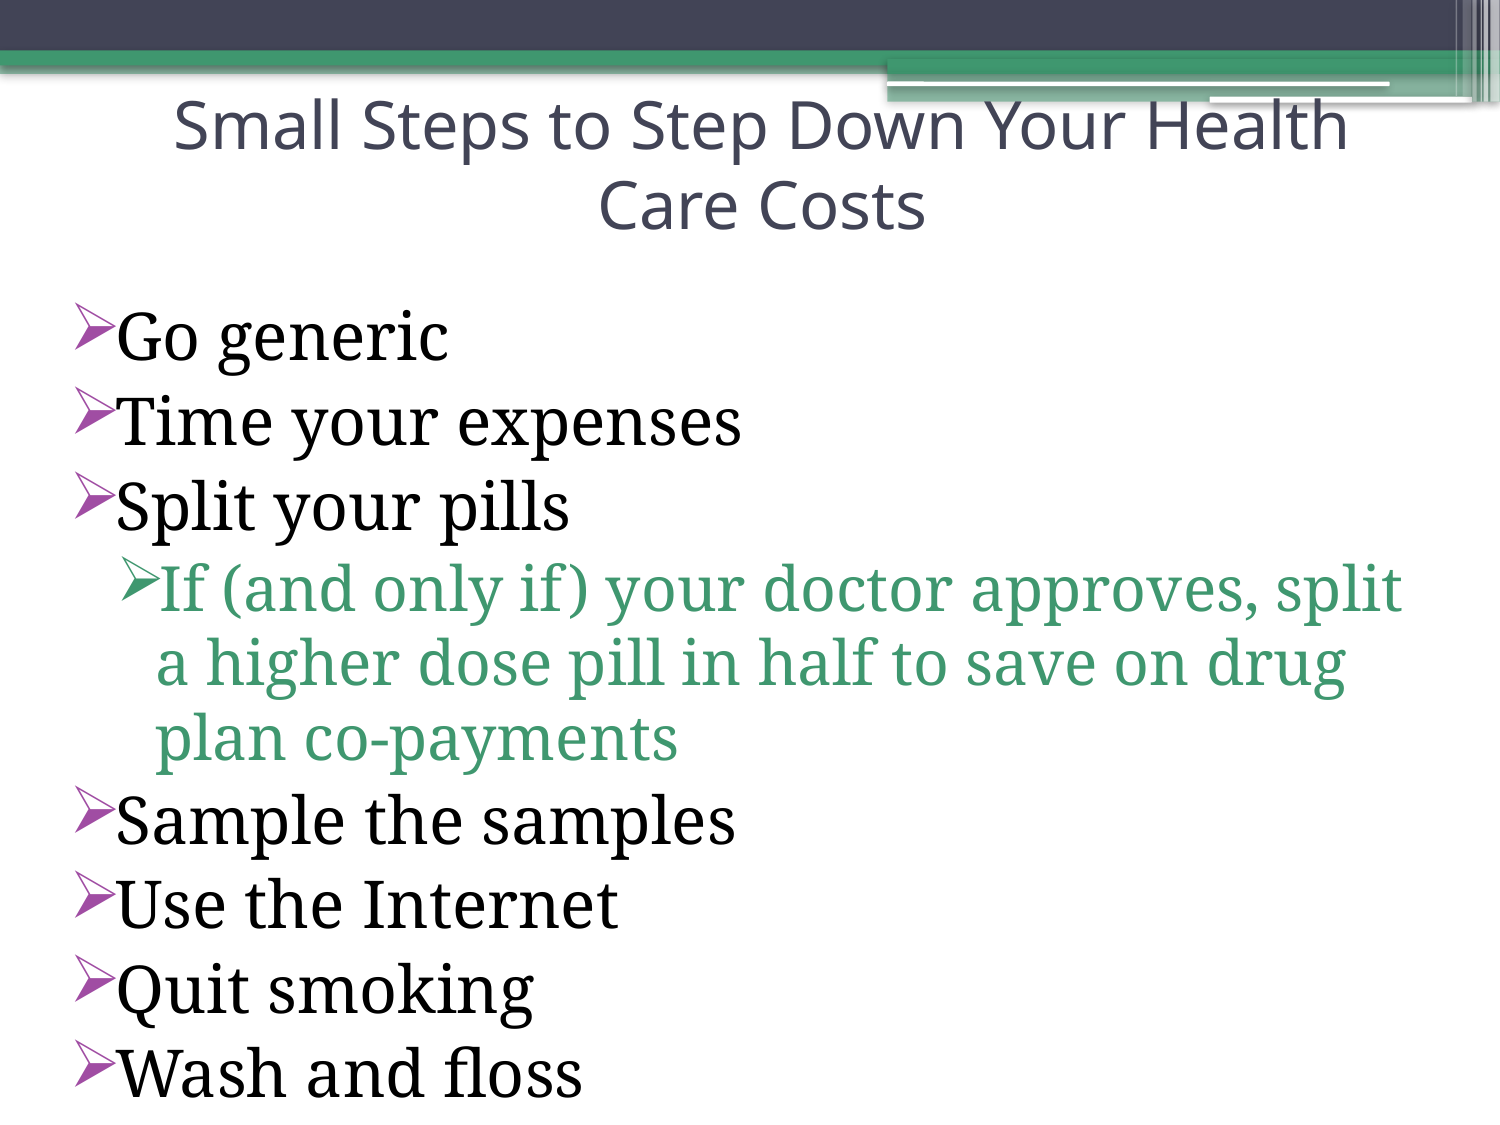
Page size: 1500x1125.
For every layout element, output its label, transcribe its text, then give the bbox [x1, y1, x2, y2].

title Small Steps to Step Down Your Health Care Costs [87, 75, 1438, 250]
list Go generic Time your expenses Split your pills If (and only if) your doctor approves, split a higher dose pill in half to save on drug plan co-payments Sample the samples Use the Internet Quit smoking Wash and floss [37, 287, 1463, 1125]
